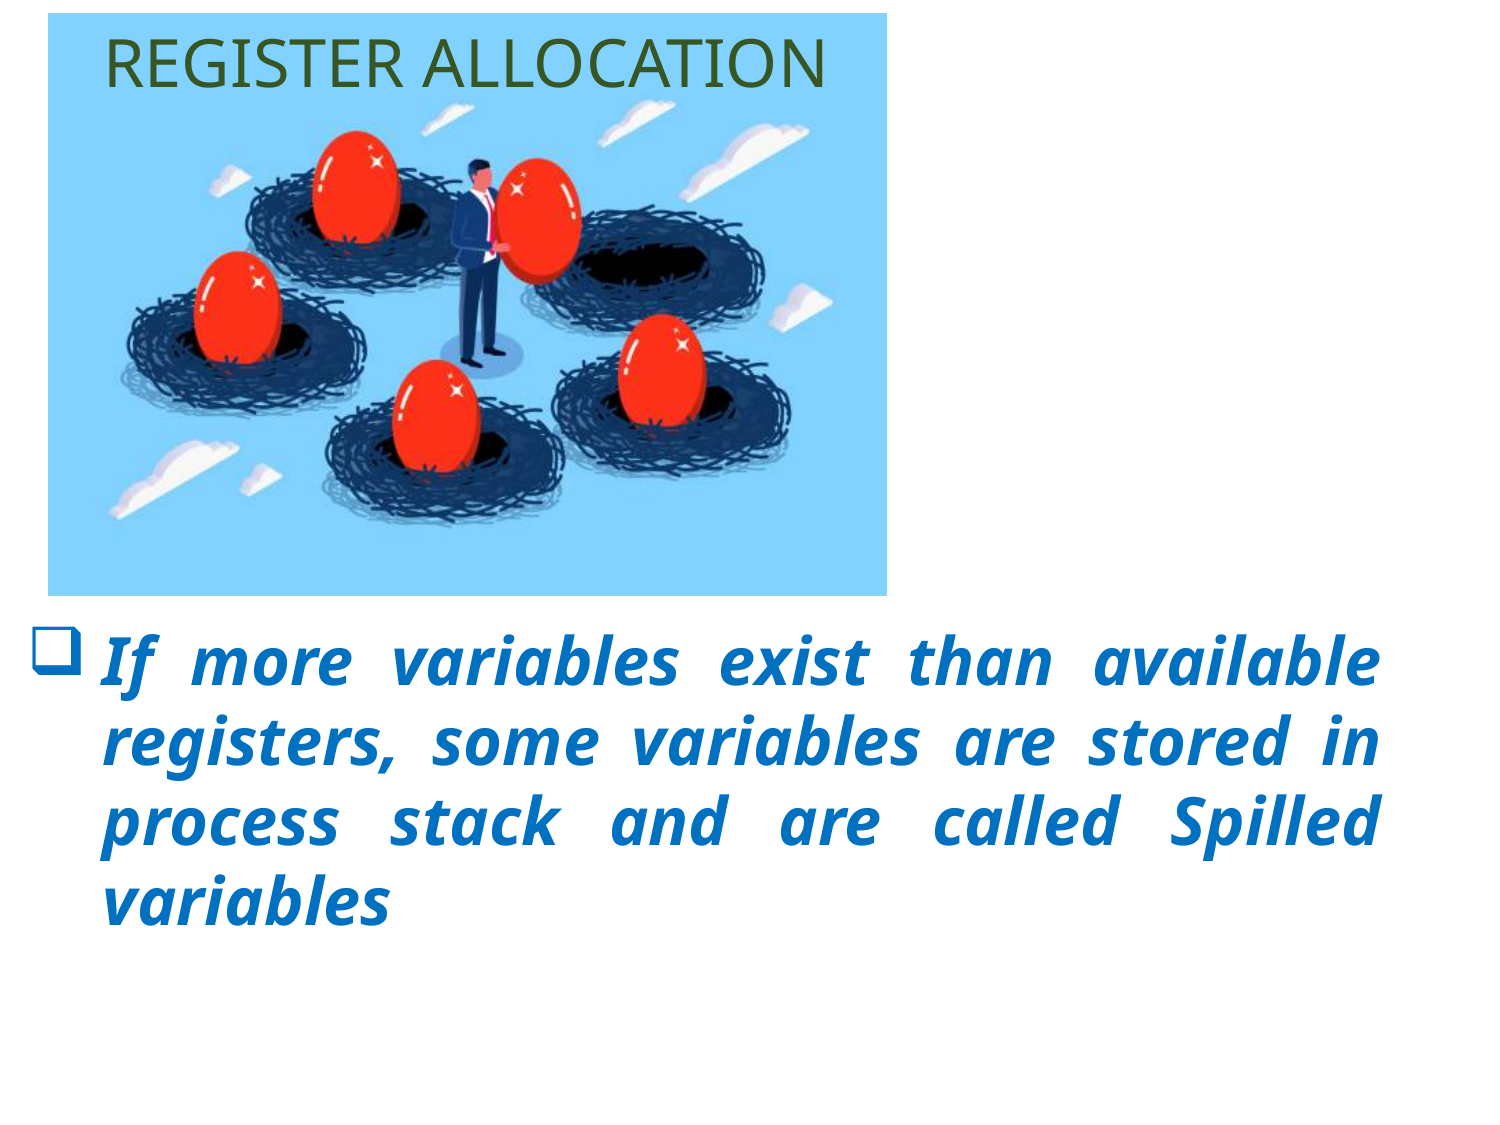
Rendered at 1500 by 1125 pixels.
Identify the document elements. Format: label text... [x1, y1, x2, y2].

picture [48, 13, 887, 596]
text_box If more variables exist than available registers, some variables are stored in process stack and are called Spilled variables [13, 611, 1398, 947]
